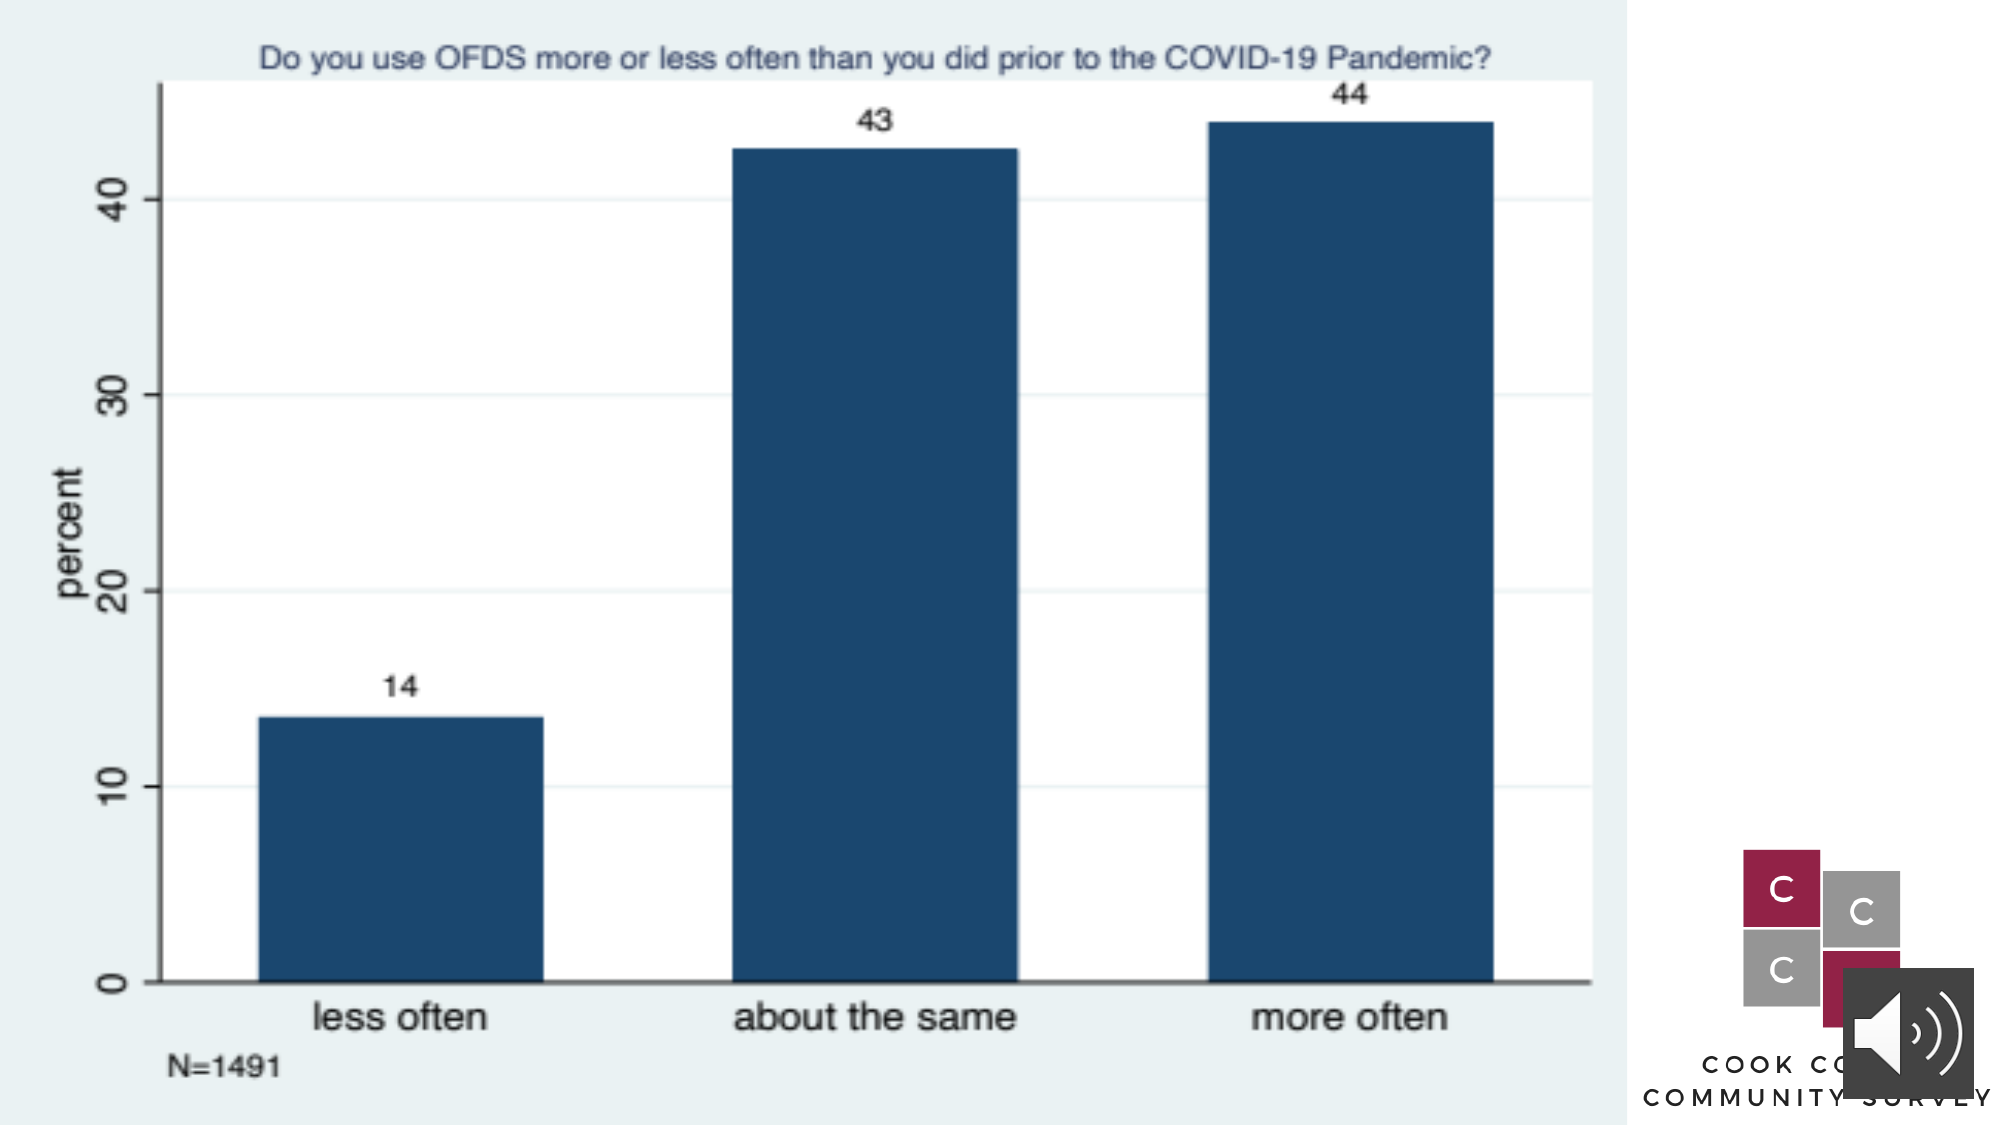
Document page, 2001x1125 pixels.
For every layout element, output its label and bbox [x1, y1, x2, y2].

picture [1632, 838, 2000, 1125]
picture [0, 0, 1628, 1125]
